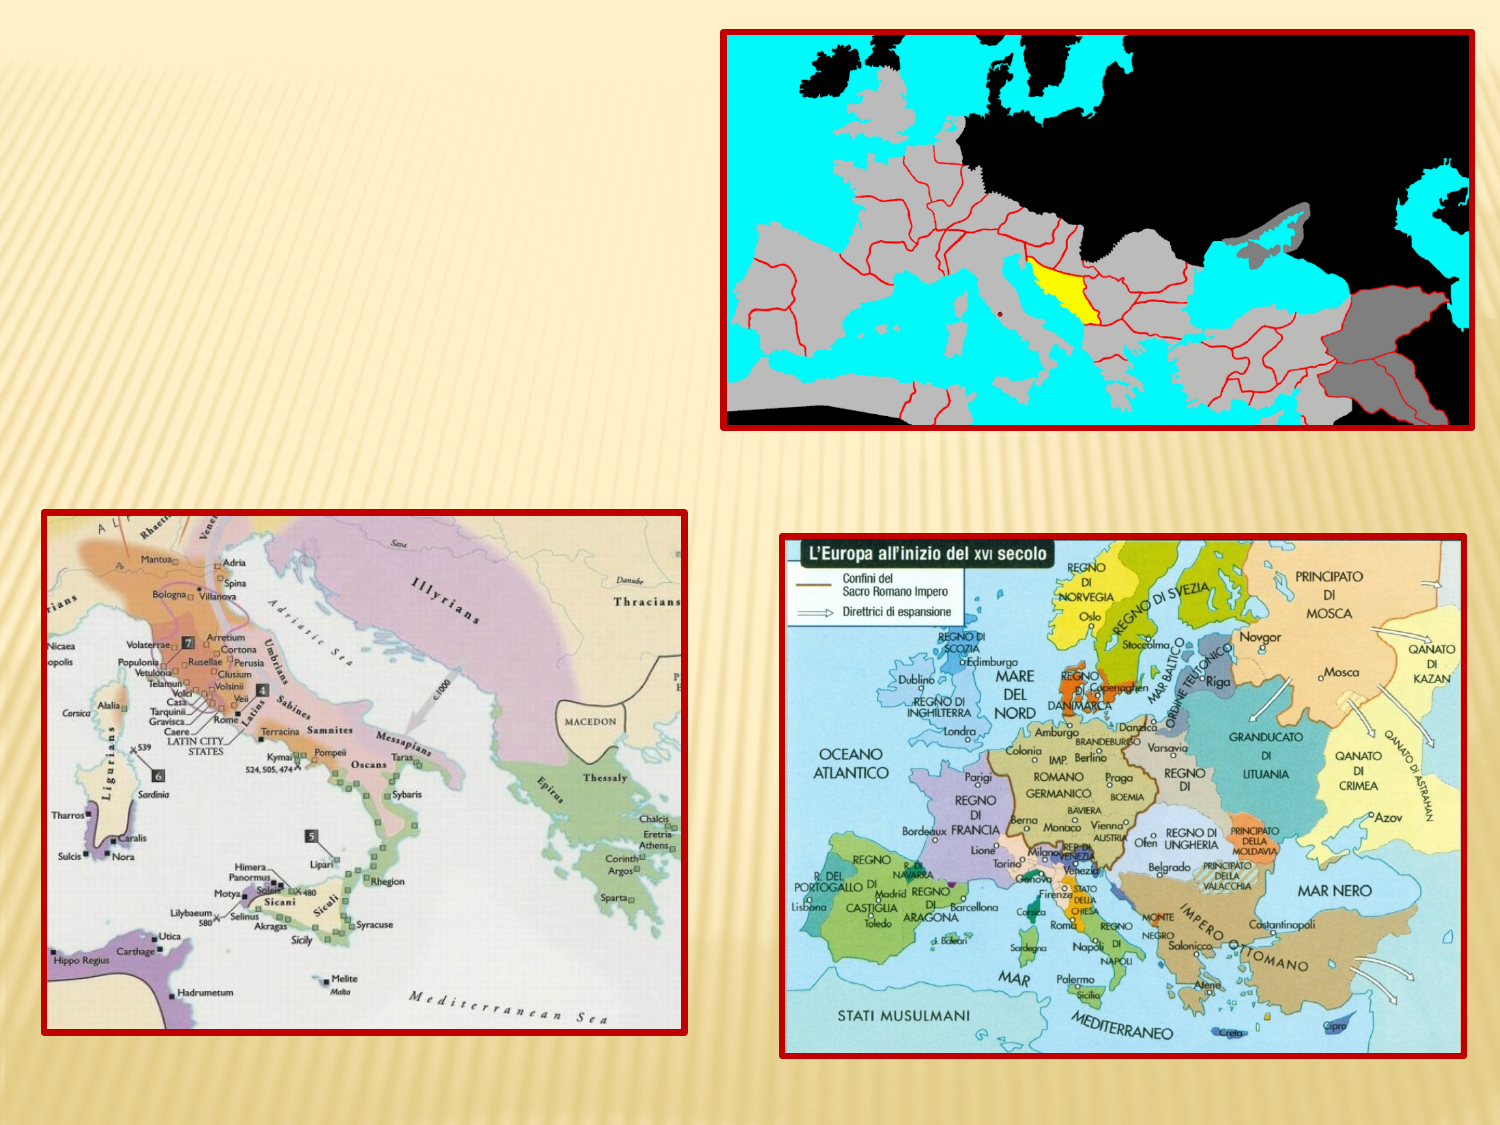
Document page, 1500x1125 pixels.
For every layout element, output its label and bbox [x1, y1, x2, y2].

picture [726, 34, 1470, 426]
picture [784, 538, 1462, 1054]
picture [46, 515, 682, 1030]
